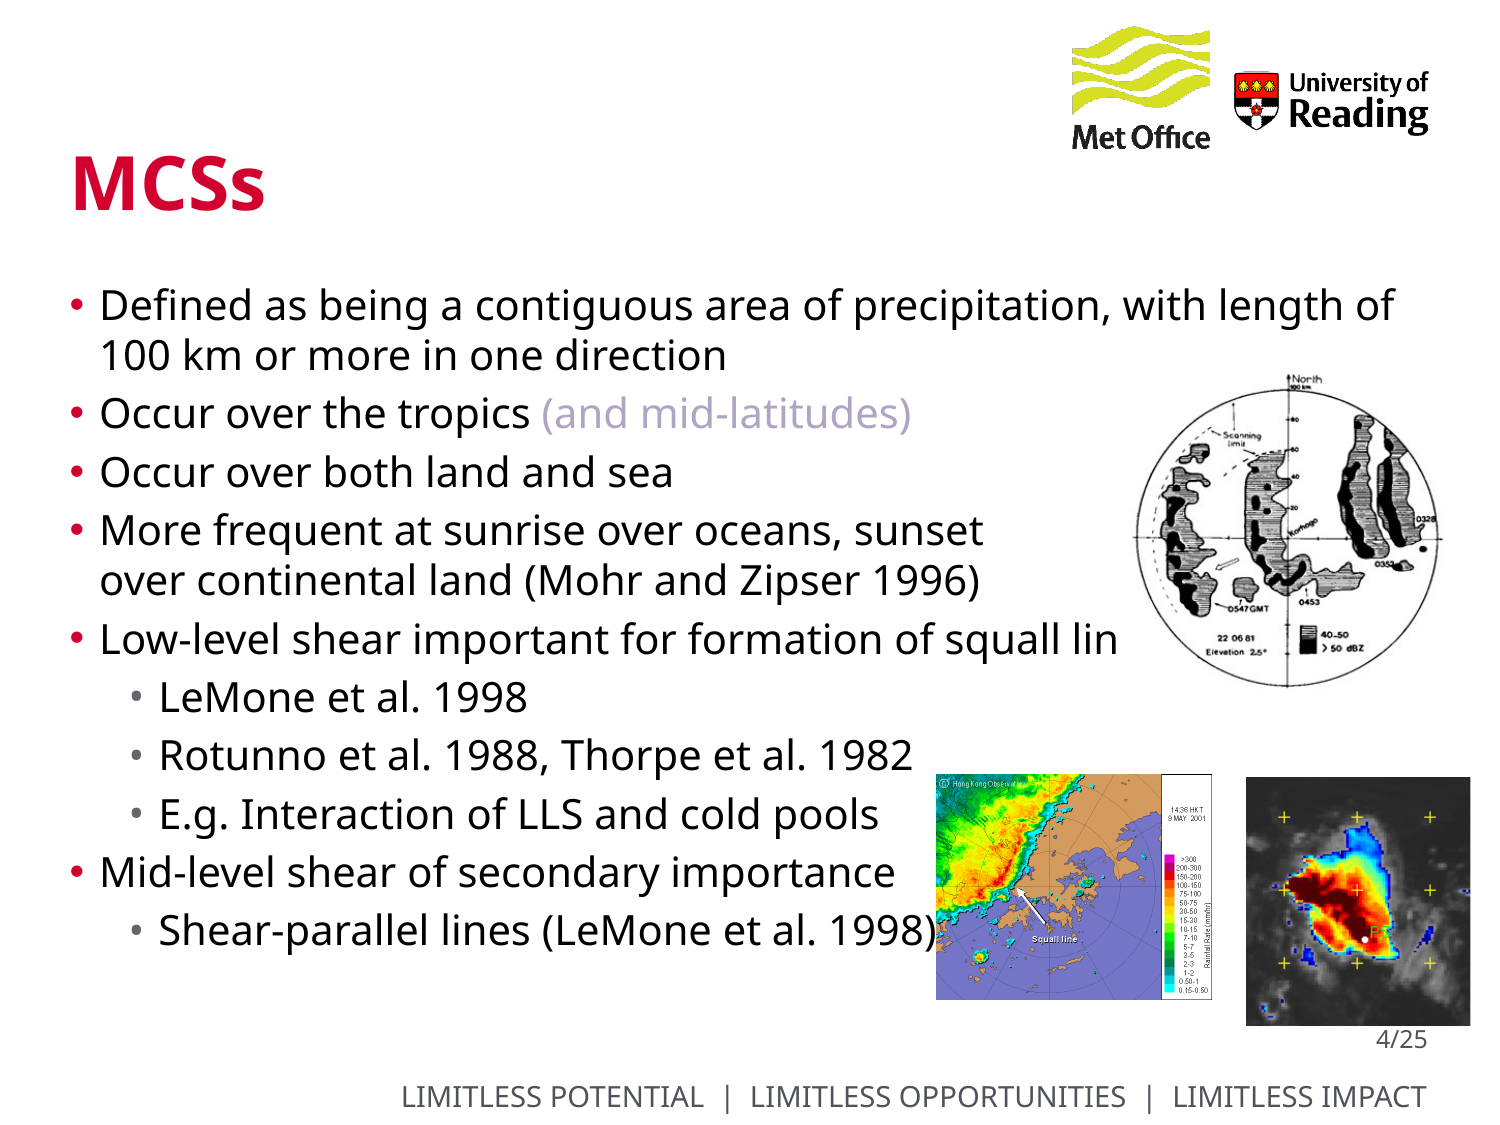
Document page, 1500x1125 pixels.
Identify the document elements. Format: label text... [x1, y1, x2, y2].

list Defined as being a contiguous area of precipitation, with length of 100 km or more in one direction Occur over the tropics (and mid-latitudes) Occur over both land and sea More frequent at sunrise over oceans, sunset over continental land (Mohr and Zipser 1996) Low-level shear important for formation of squall lines LeMone et al. 1998 Rotunno et al. 1988, Thorpe et al. 1982 E.g. Interaction of LLS and cold pools Mid-level shear of secondary importance Shear-parallel lines (LeMone et al. 1998) [69, 278, 1428, 1013]
picture [1245, 776, 1471, 1026]
picture [1234, 71, 1429, 136]
slide_number 4/25 [1316, 1034, 1428, 1065]
picture [1120, 367, 1450, 689]
picture [936, 774, 1212, 1000]
title MCSs [69, 125, 1428, 226]
picture [1068, 16, 1211, 125]
